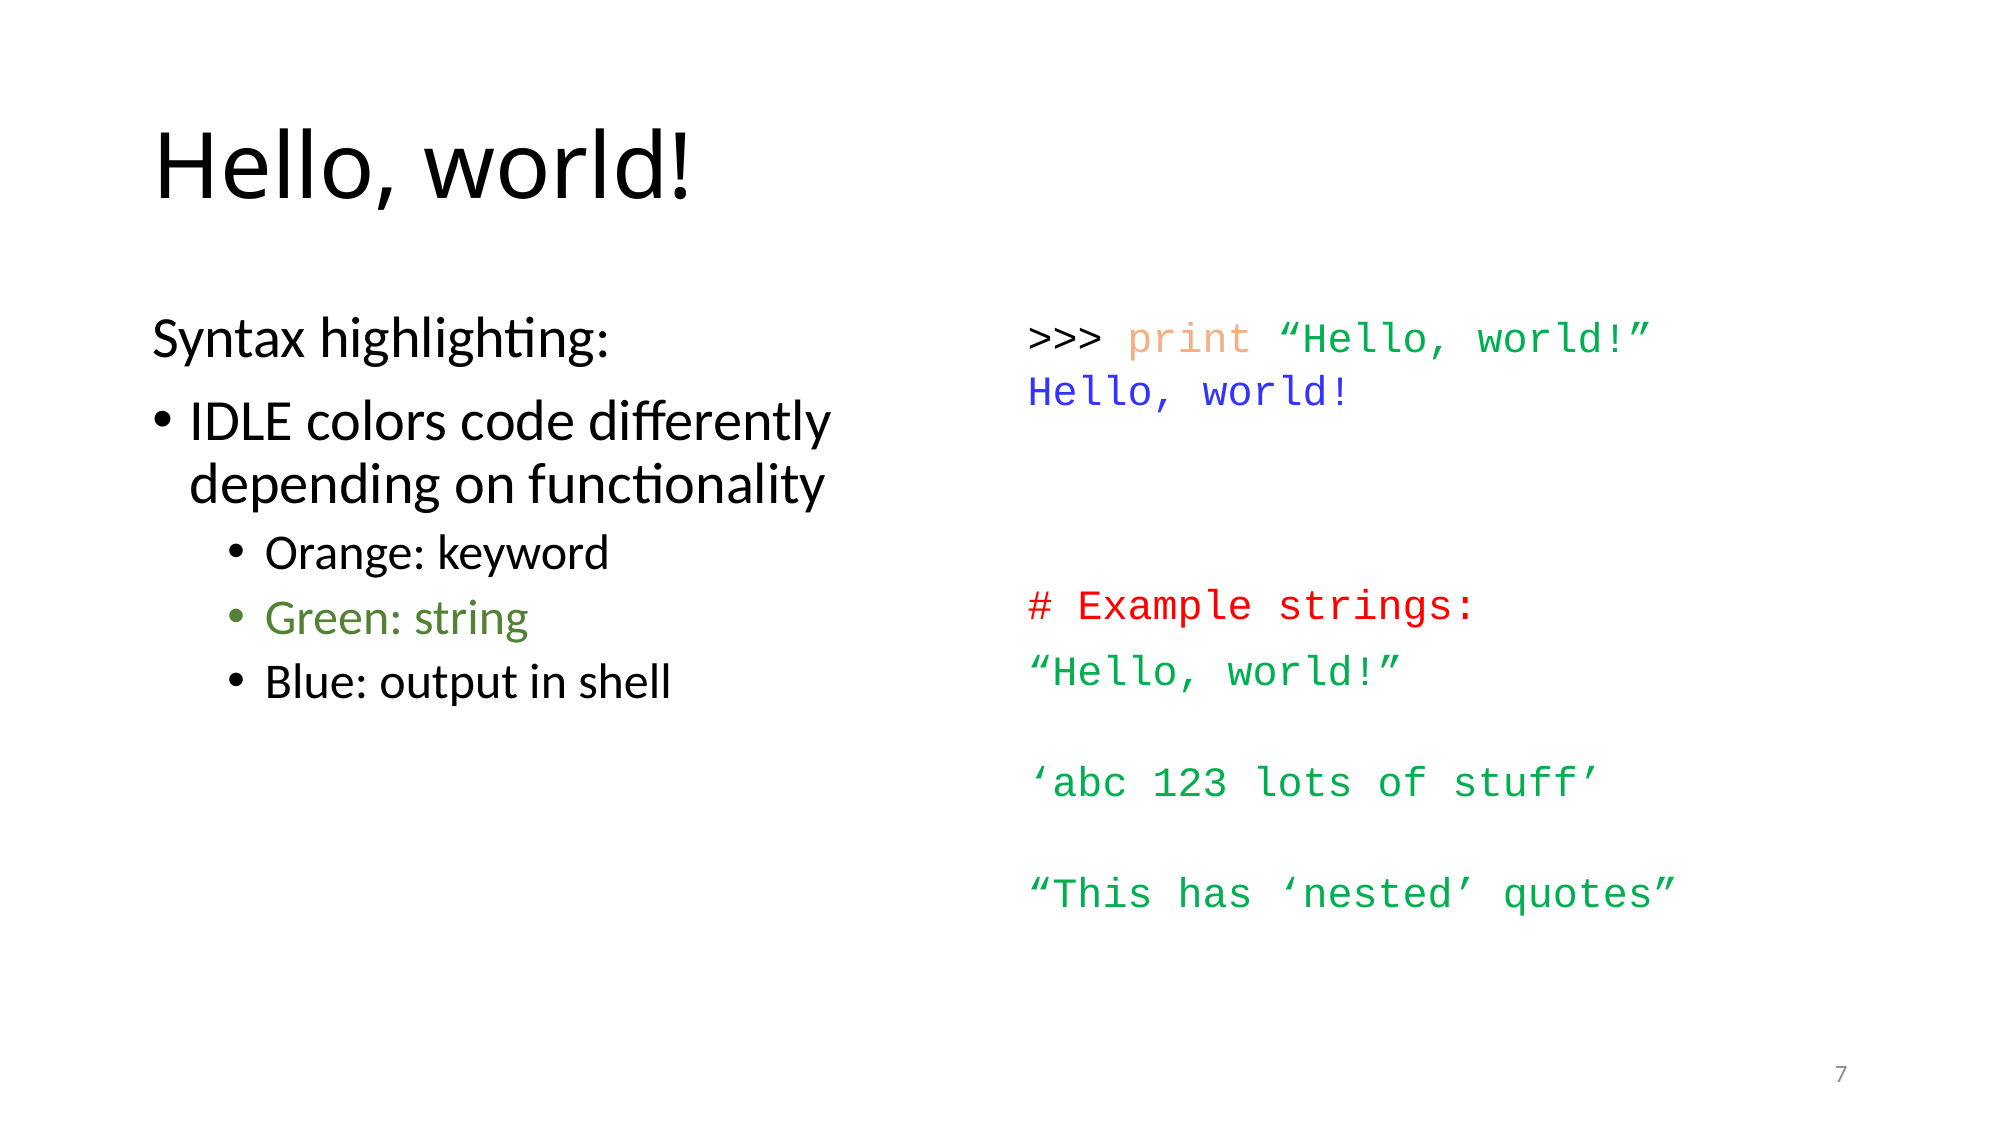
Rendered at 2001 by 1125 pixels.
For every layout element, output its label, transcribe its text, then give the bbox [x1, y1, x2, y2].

list >>> print “Hello, world!” Hello, world! # Example strings: “Hello, world!” ‘abc 123 lots of stuff’ “This has ‘nested’ quotes” [1012, 299, 1863, 1014]
list Syntax highlighting: IDLE colors code differently depending on functionality Orange: keyword Green: string Blue: output in shell [137, 299, 988, 1014]
slide_number 7 [1412, 1042, 1863, 1103]
title Hello, world! [137, 59, 1863, 278]
